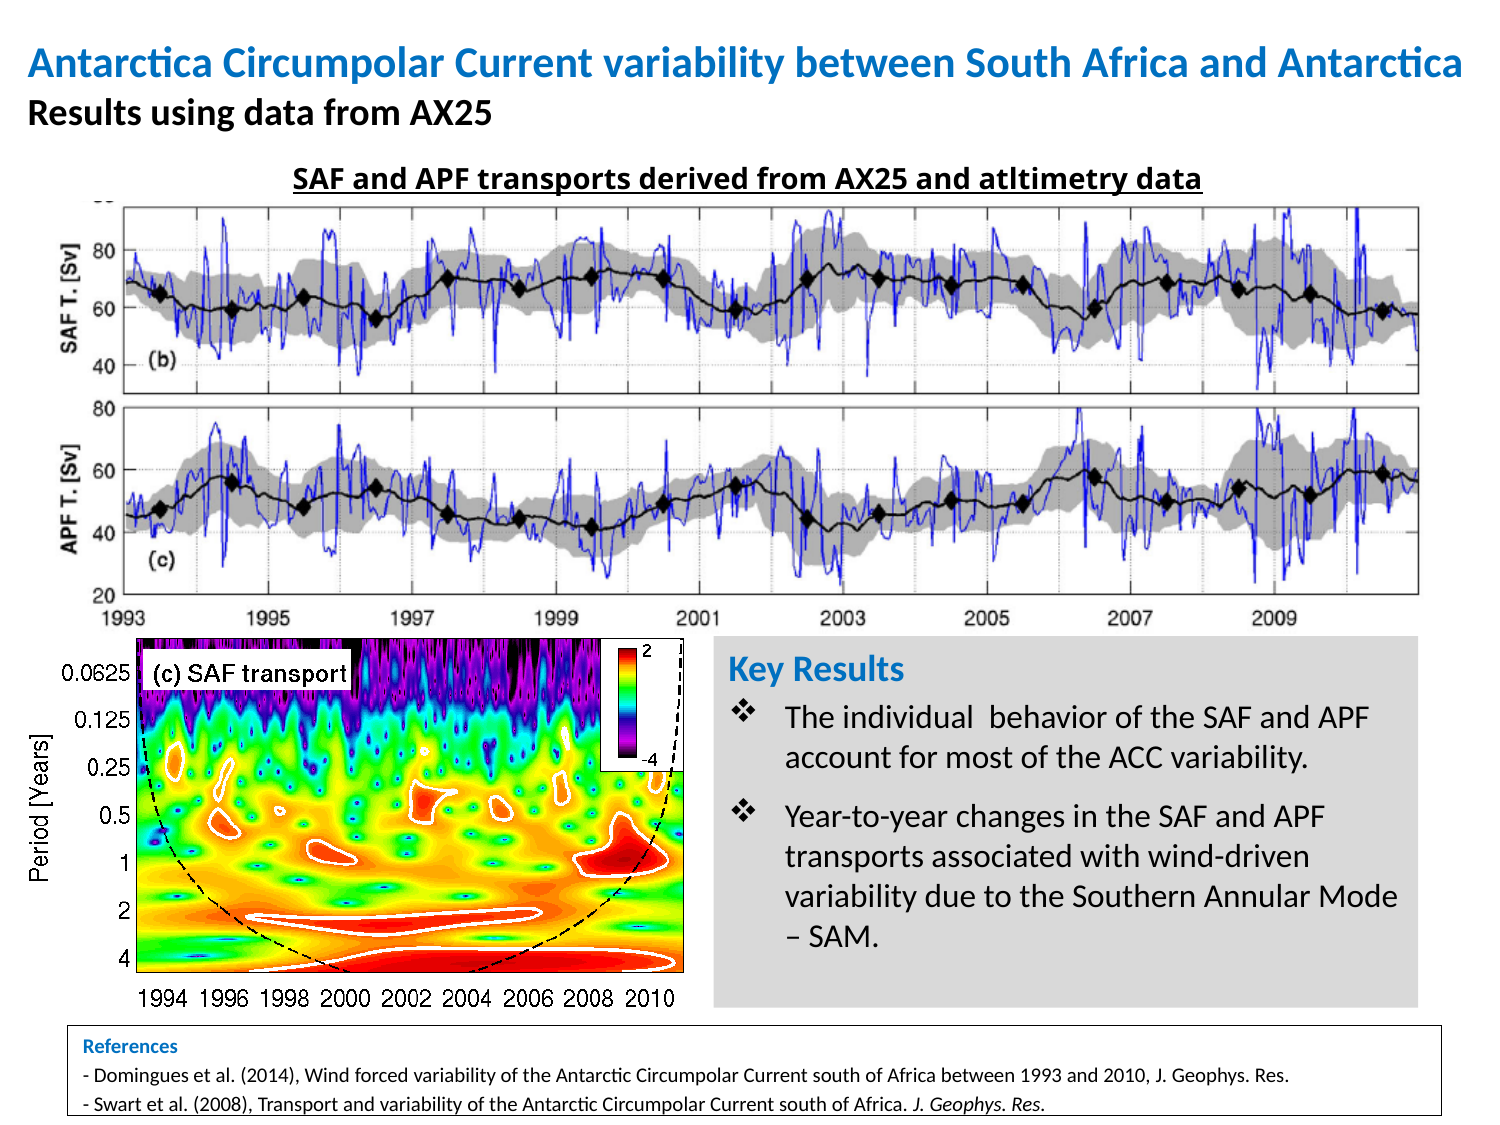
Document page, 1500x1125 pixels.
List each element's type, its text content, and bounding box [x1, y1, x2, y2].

text_box Antarctica Circumpolar Current variability between South Africa and Antarctica Results using data from AX25 [12, 0, 1500, 213]
picture [16, 201, 1428, 1015]
text_box Key Results The individual behavior of the SAF and APF account for most of the ACC variability. Year-to-year changes in the SAF and APF transports associated with wind-driven variability due to the Southern Annular Mode – SAM. [713, 652, 1419, 1008]
text_box References - Domingues et al. (2014), Wind forced variability of the Antarctic Circumpolar Current south of Africa between 1993 and 2010, J. Geophys. Res. - Swart et al. (2008), Transport and variability of the Antarctic Circumpolar Current south of Africa. J. Geophys. Res. [67, 1025, 1442, 1116]
text_box SAF and APF transports derived from AX25 and atltimetry data [277, 152, 1218, 200]
